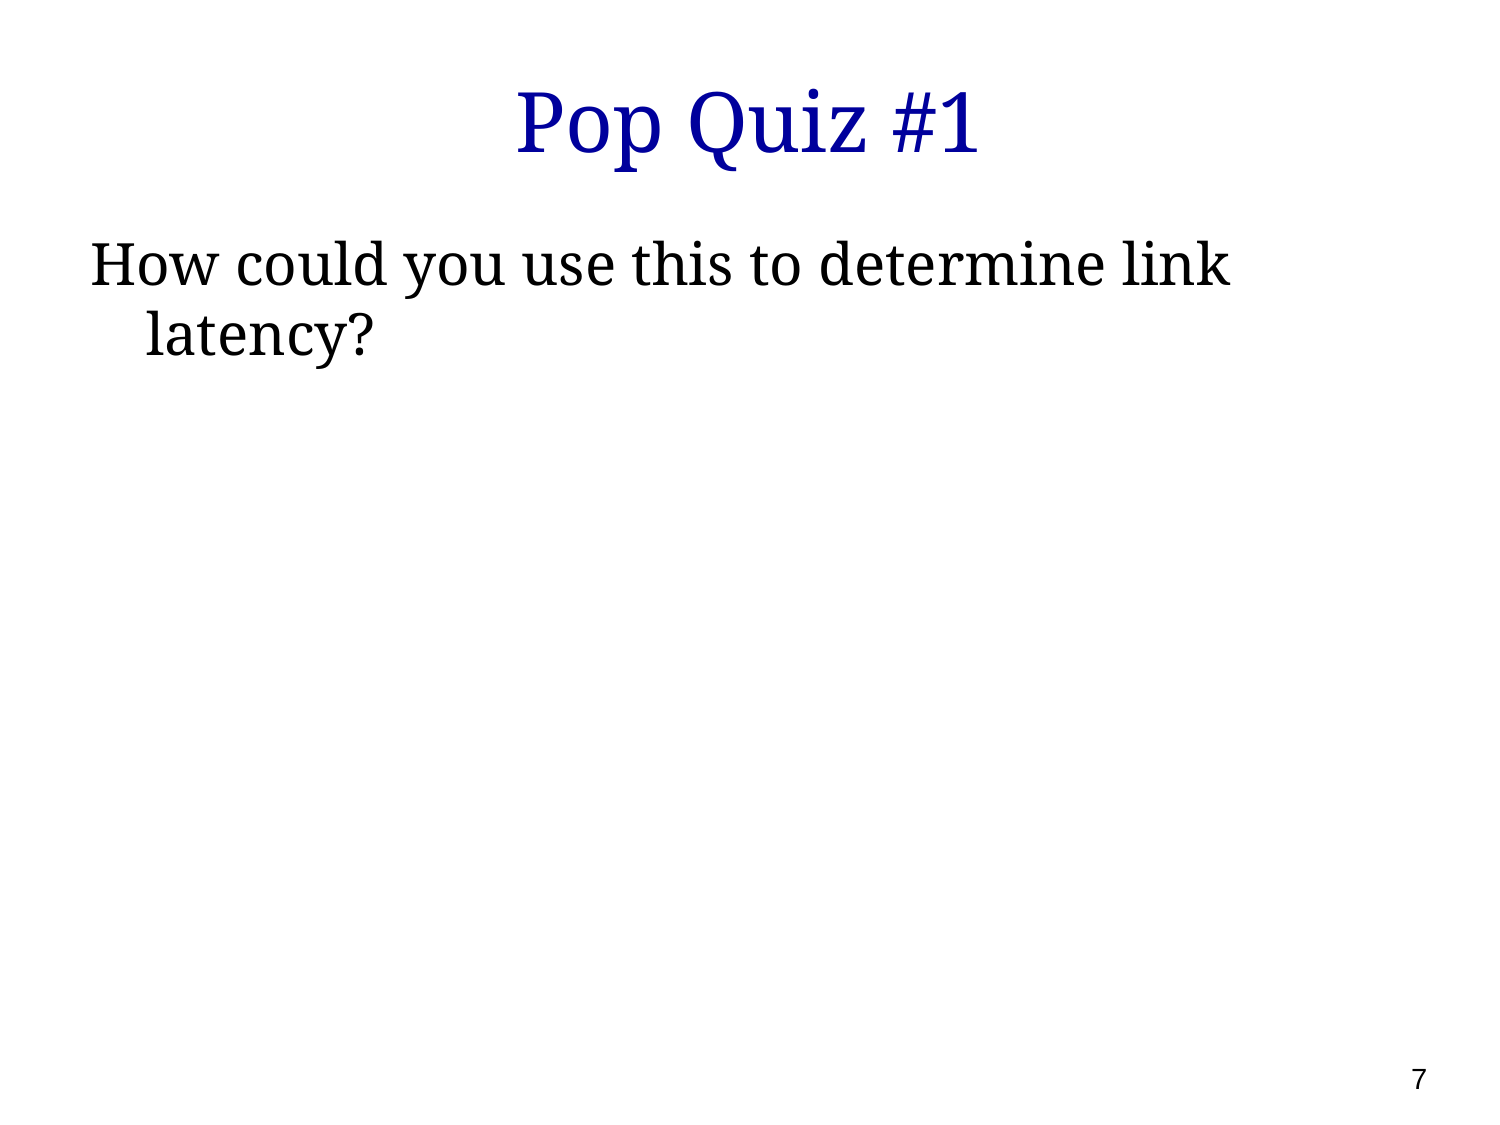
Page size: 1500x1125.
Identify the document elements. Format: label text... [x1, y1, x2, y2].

title Pop Quiz #1 [74, 47, 1426, 191]
list How could you use this to determine link latency? [74, 219, 1426, 963]
slide_number 7 [1092, 1024, 1443, 1103]
